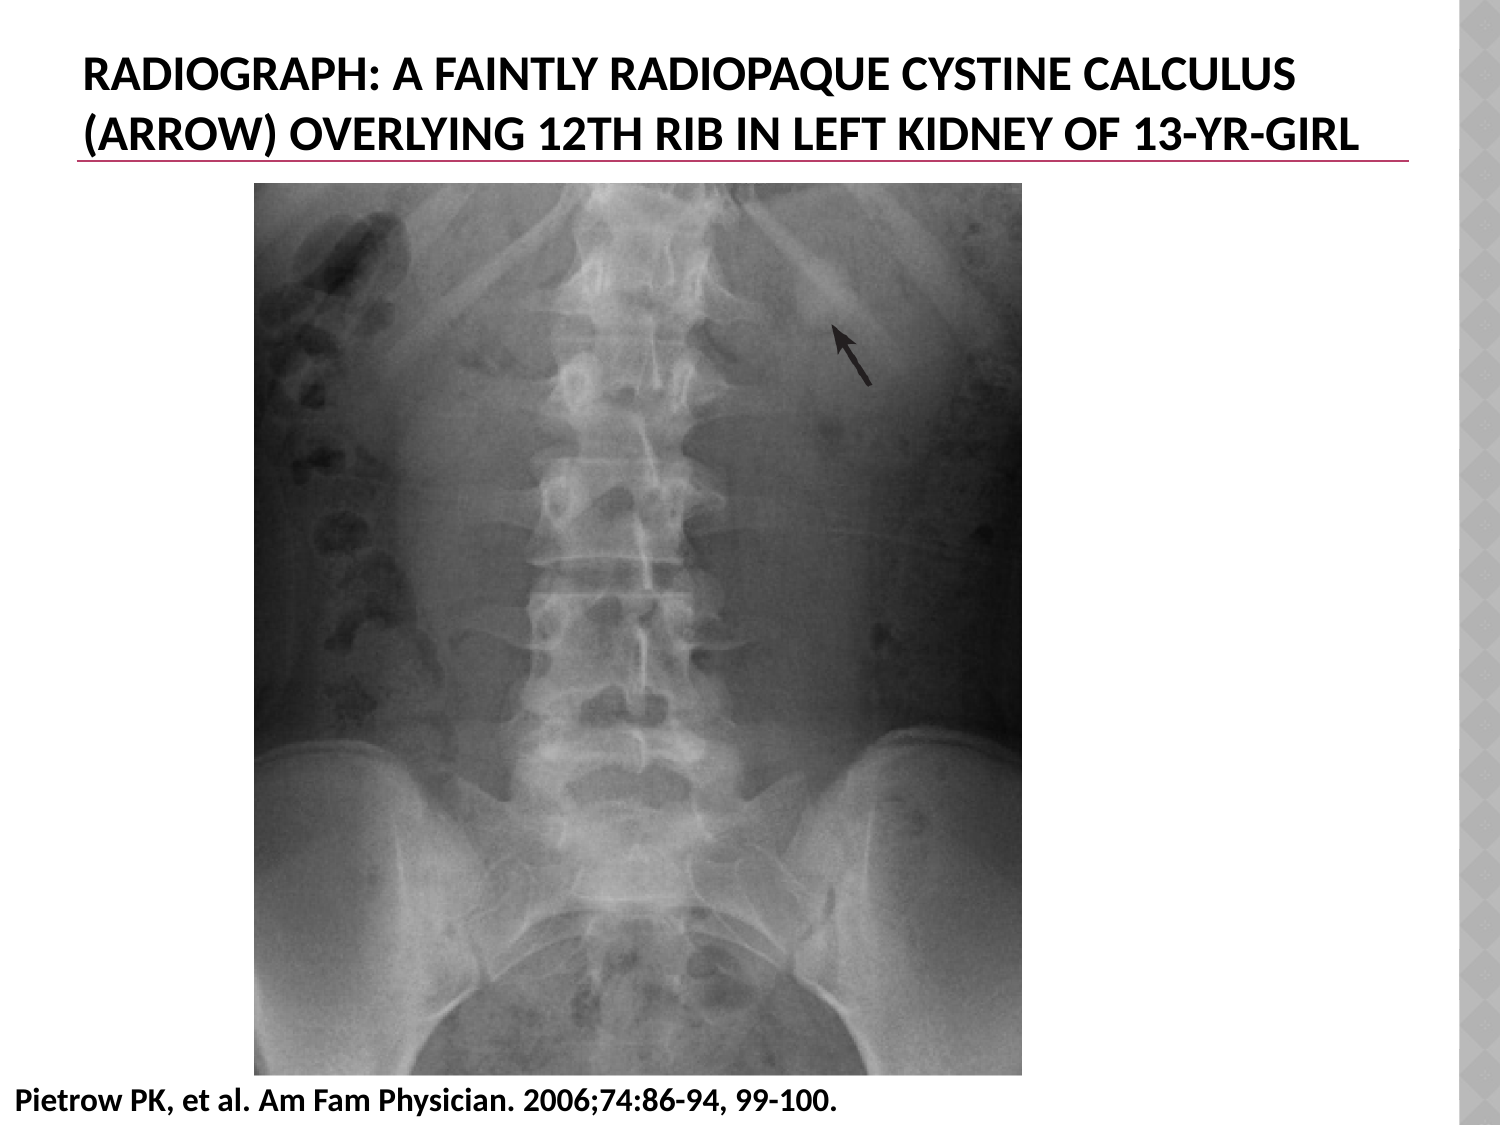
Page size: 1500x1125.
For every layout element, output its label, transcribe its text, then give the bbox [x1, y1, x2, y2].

text_box Pietrow PK, et al. Am Fam Physician. 2006;74:86-94, 99-100. [0, 1067, 1462, 1125]
picture [253, 182, 1023, 1077]
title Radiograph: a faintly radiopaque cystine calculus (arrow) overlying 12th rib in left kidney of 13-yr-girl [75, 52, 1412, 161]
